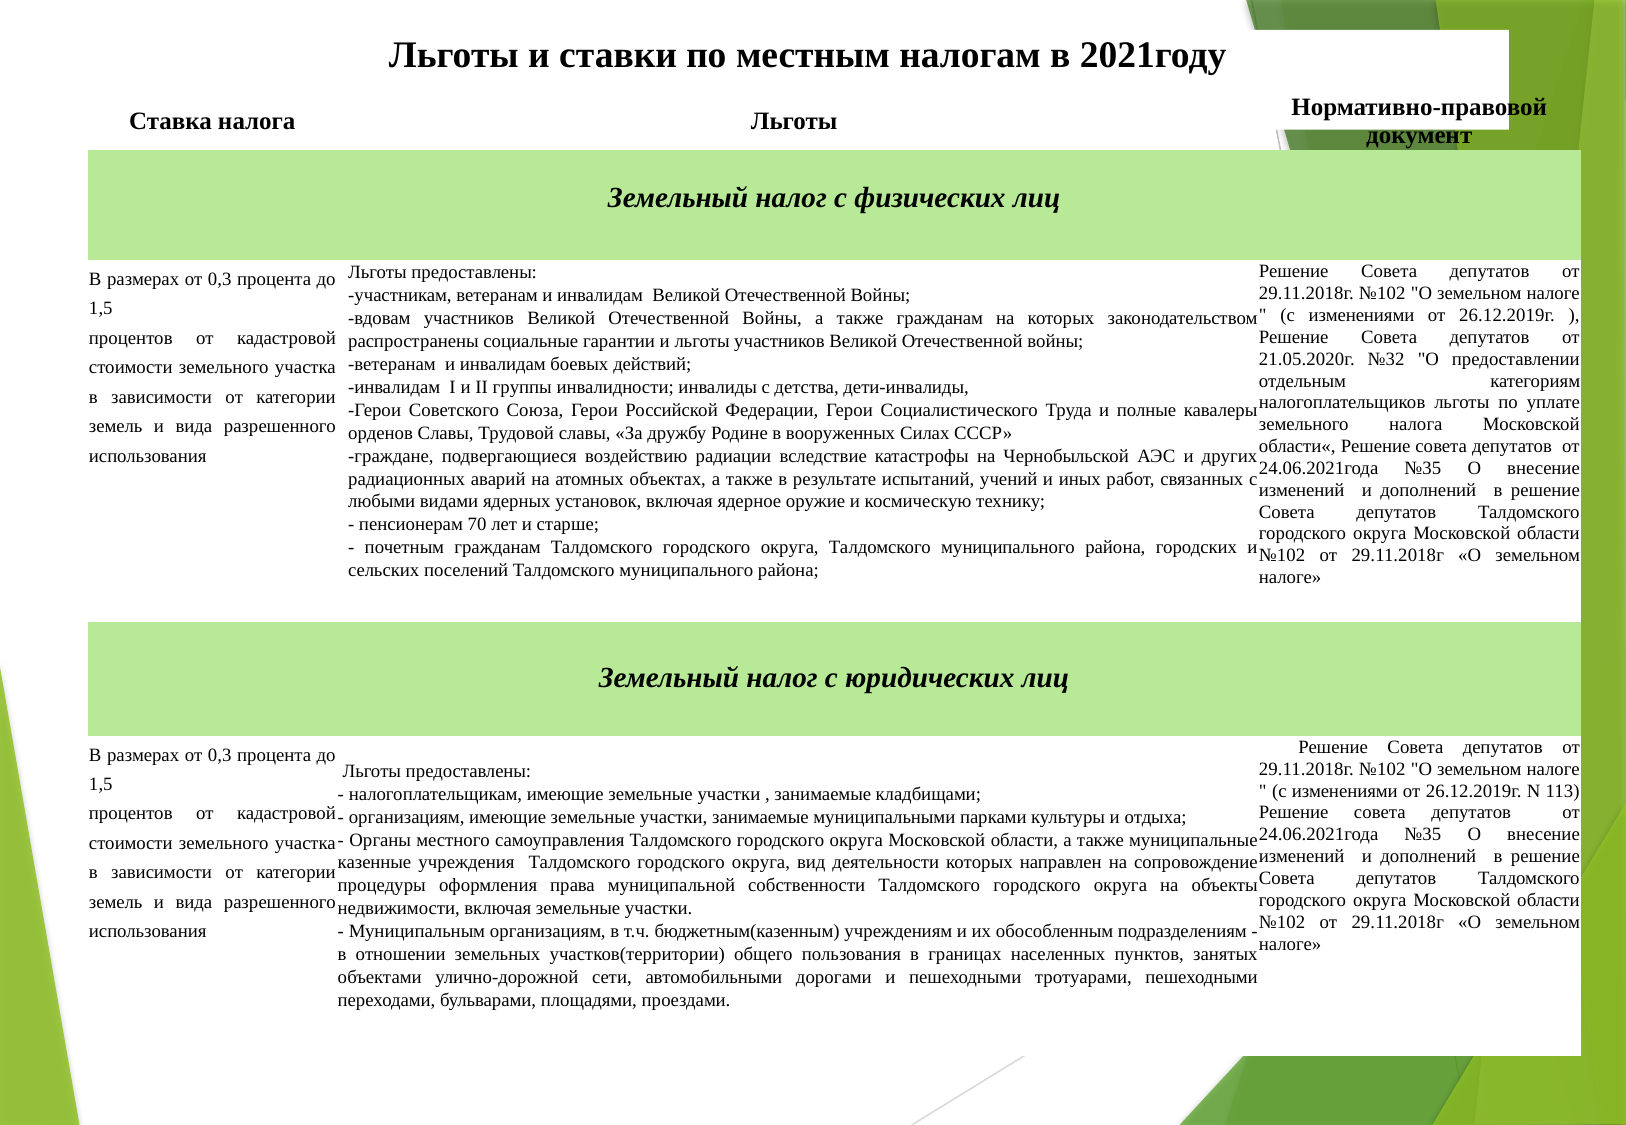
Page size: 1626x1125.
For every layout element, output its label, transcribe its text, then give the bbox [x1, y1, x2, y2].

table_cell Решение Совета депутатов от 29.11.2018г. №102 "О земельном налоге " (с изменениями от 26.12.2019г. N 113) Решение совета депутатов от 24.06.2021года №35 О внесение изменений и дополнений в решение Совета депутатов Талдомского городского округа Московской области №102 от 29.11.2018г «О земельном налоге» [1258, 736, 1581, 1056]
table_cell В размерах от 0,3 процента до 1,5 процентов от кадастровой стоимости земельного участка в зависимости от категории земель и вида разрешенного использования [88, 260, 337, 622]
table_cell Земельный налог с юридических лиц [88, 622, 1581, 736]
table_cell Земельный налог с физических лиц [88, 150, 1581, 260]
table_header Нормативно-правовой документ [1258, 92, 1581, 150]
table_cell Льготы предоставлены: - налогоплательщикам, имеющие земельные участки , занимаемые кладбищами; - организациям, имеющие земельные участки, занимаемые муниципальными парками культуры и отдыха; - Органы местного самоуправления Талдомского городского округа Московской области, а также муниципальные казенные учреждения Талдомского городского округа, вид деятельности которых направлен на сопровождение процедуры оформления права муниципальной собственности Талдомского городского округа на объекты недвижимости, включая земельные участки. - Муниципальным организациям, в т.ч. бюджетным(казенным) учреждениям и их обособленным подразделениям - в отношении земельных участков(территории) общего пользования в границах населенных пунктов, занятых объектами улично-дорожной сети, автомобильными дорогами и пешеходными тротуарами, пешеходными переходами, бульварами, площадями, проездами. [337, 736, 1258, 1056]
table_cell Решение Совета депутатов от 29.11.2018г. №102 "О земельном налоге " (с изменениями от 26.12.2019г. ), Решение Совета депутатов от 21.05.2020г. №32 "О предоставлении отдельным категориям налогоплательщиков льготы по уплате земельного налога Московской области«, Решение совета депутатов от 24.06.2021года №35 О внесение изменений и дополнений в решение Совета депутатов Талдомского городского округа Московской области №102 от 29.11.2018г «О земельном налоге» [1258, 260, 1581, 622]
table_cell В размерах от 0,3 процента до 1,5 процентов от кадастровой стоимости земельного участка в зависимости от категории земель и вида разрешенного использования [88, 736, 337, 1056]
table_header Льготы [337, 92, 1258, 150]
table_header Ставка налога [88, 92, 337, 150]
text_box Льготы и ставки по местным налогам в 2021году [106, 29, 1509, 92]
table_cell Льготы предоставлены: -участникам, ветеранам и инвалидам Великой Отечественной Войны; -вдовам участников Великой Отечественной Войны, а также гражданам на которых законодательством распространены социальные гарантии и льготы участников Великой Отечественной войны; -ветеранам и инвалидам боевых действий; -инвалидам I и II группы инвалидности; инвалиды с детства, дети-инвалиды, -Герои Советского Союза, Герои Российской Федерации, Герои Социалистического Труда и полные кавалеры орденов Славы, Трудовой славы, «За дружбу Родине в вооруженных Силах СССР» -граждане, подвергающиеся воздействию радиации вследствие катастрофы на Чернобыльской АЭС и других радиационных аварий на атомных объектах, а также в результате испытаний, учений и иных работ, связанных с любыми видами ядерных установок, включая ядерное оружие и космическую технику; - пенсионерам 70 лет и старше; - почетным гражданам Талдомского городского округа, Талдомского муниципального района, городских и сельских поселений Талдомского муниципального района; [337, 260, 1258, 622]
